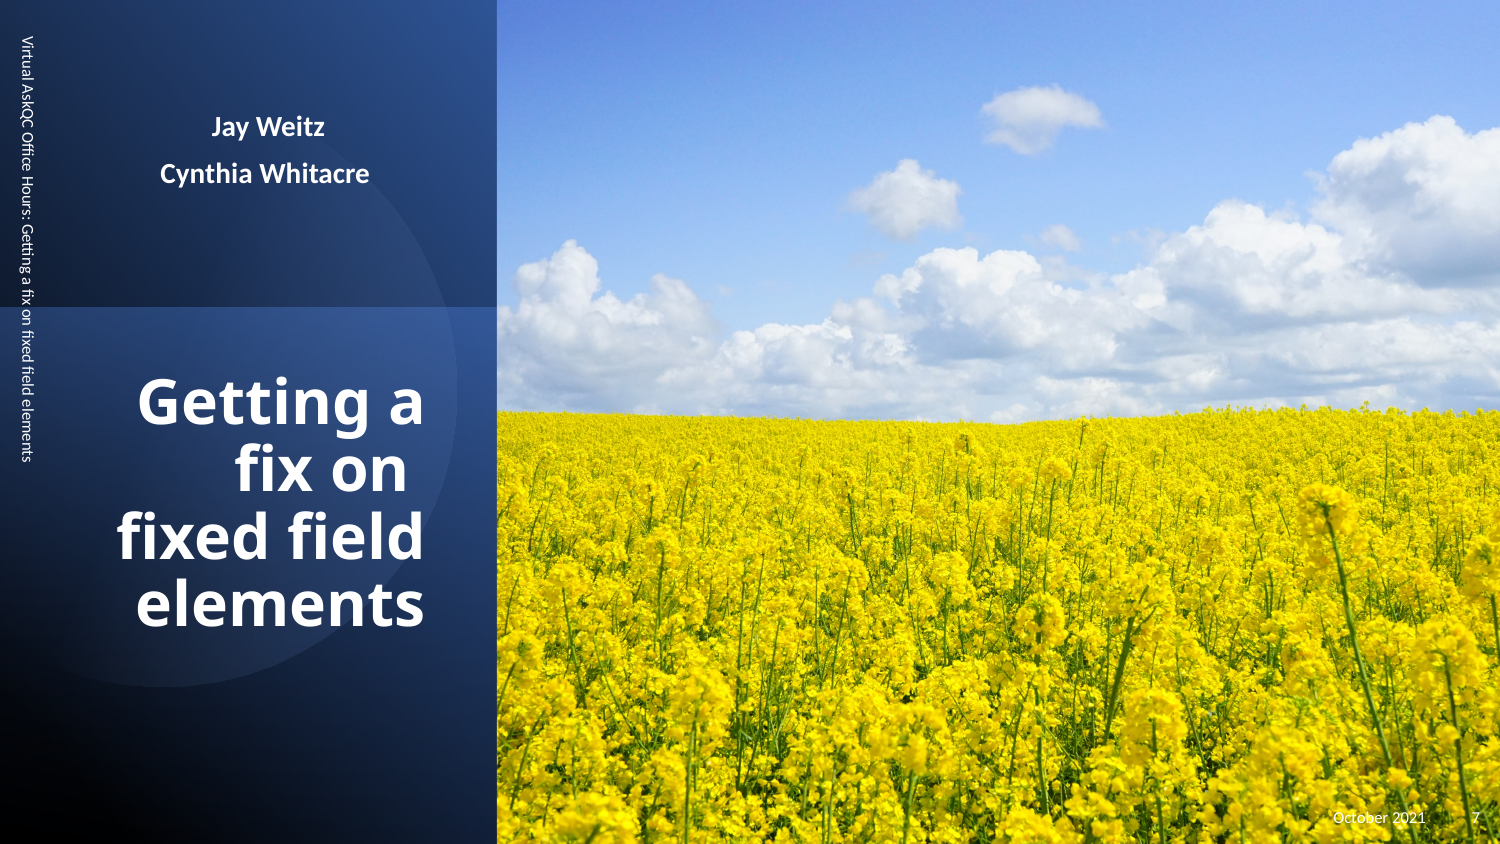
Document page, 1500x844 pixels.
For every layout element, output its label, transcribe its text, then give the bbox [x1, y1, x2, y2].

text_box [0, 0, 496, 307]
list Jay Weitz Cynthia Whitacre [95, 91, 442, 262]
text_box [0, 100, 458, 672]
text_box [0, 307, 496, 844]
title Getting a fix on fixed field elements [65, 363, 442, 798]
footer Virtual AskQC Office Hours: Getting a fix on fixed field elements [1, 20, 57, 528]
picture [496, 0, 1500, 844]
